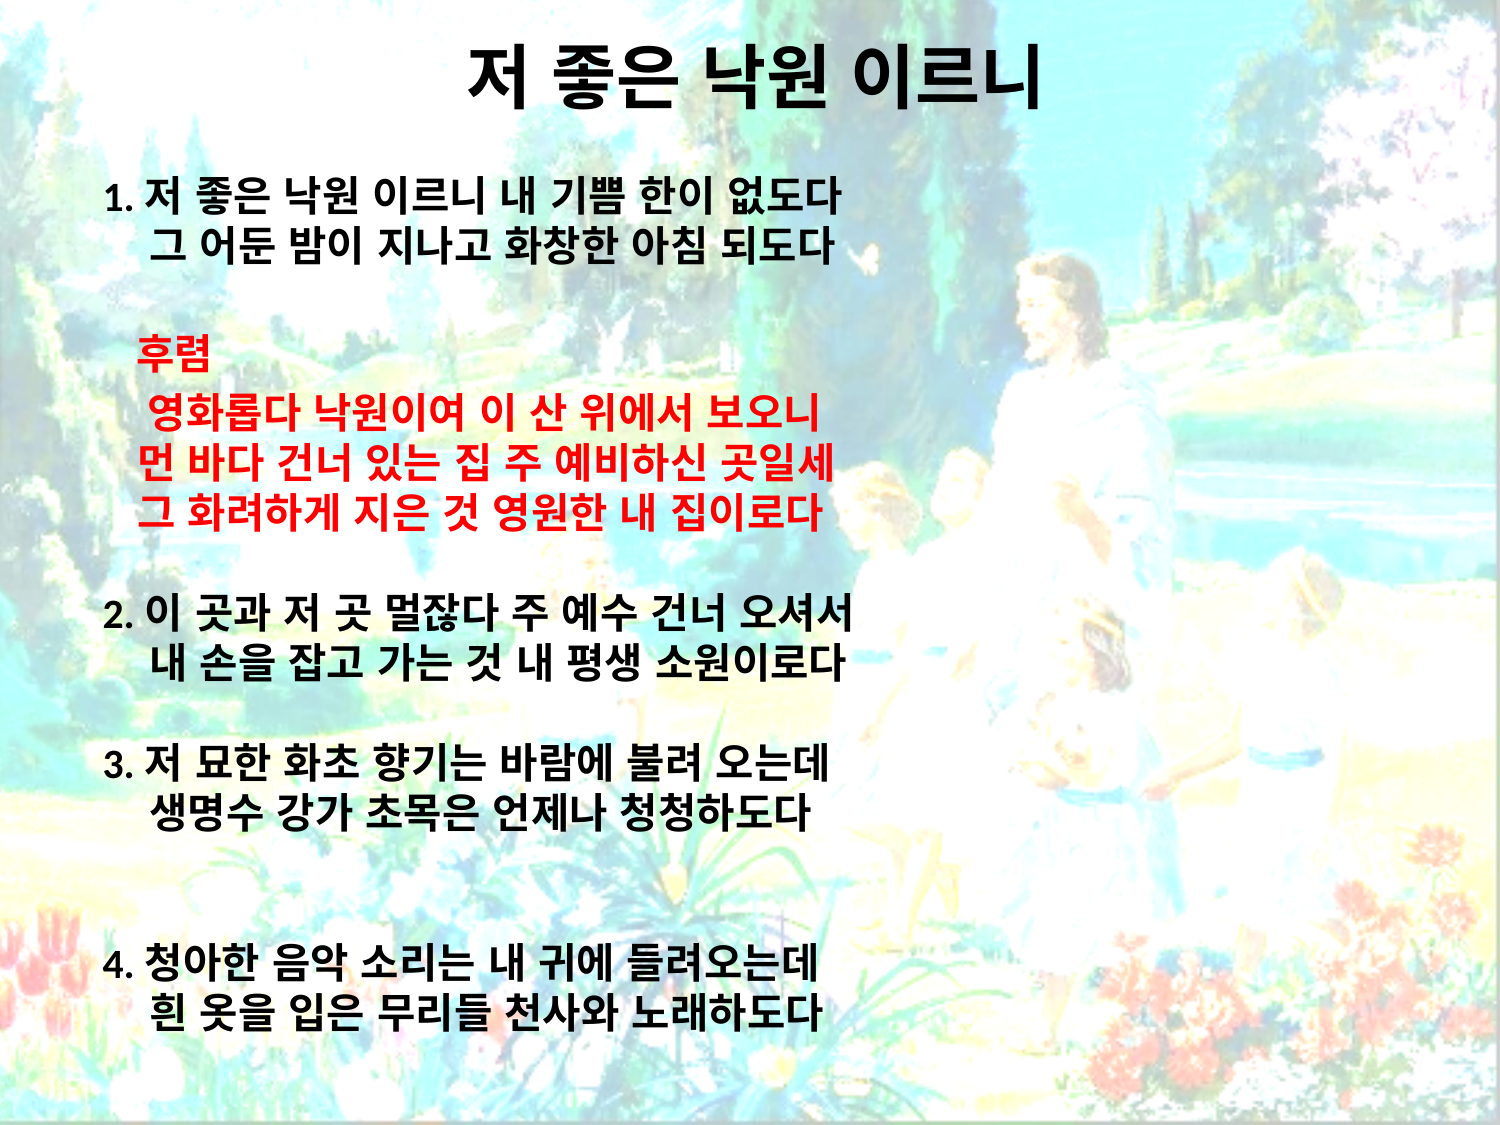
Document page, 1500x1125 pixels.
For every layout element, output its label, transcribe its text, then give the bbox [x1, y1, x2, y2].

subtitle 1.저 좋은 낙원 이르니 내 기쁨 한이 없도다 그 어둔 밤이 지나고 화창한 아침 되도다 후렴 영화롭다 낙원이여 이 산 위에서 보오니 먼 바다 건너 있는 집 주 예비하신 곳일세 그 화려하게 지은 것 영원한 내 집이로다 2.이 곳과 저 곳 멀잖다 주 예수 건너 오셔서 내 손을 잡고 가는 것 내 평생 소원이로다 3.저 묘한 화초 향기는 바람에 불려 오는데 생명수 강가 초목은 언제나 청청하도다 4.청아한 음악 소리는 내 귀에 들려오는데 흰 옷을 입은 무리들 천사와 노래하도다 [87, 162, 925, 1050]
title 저 좋은 낙원 이르니 [362, 24, 1150, 126]
